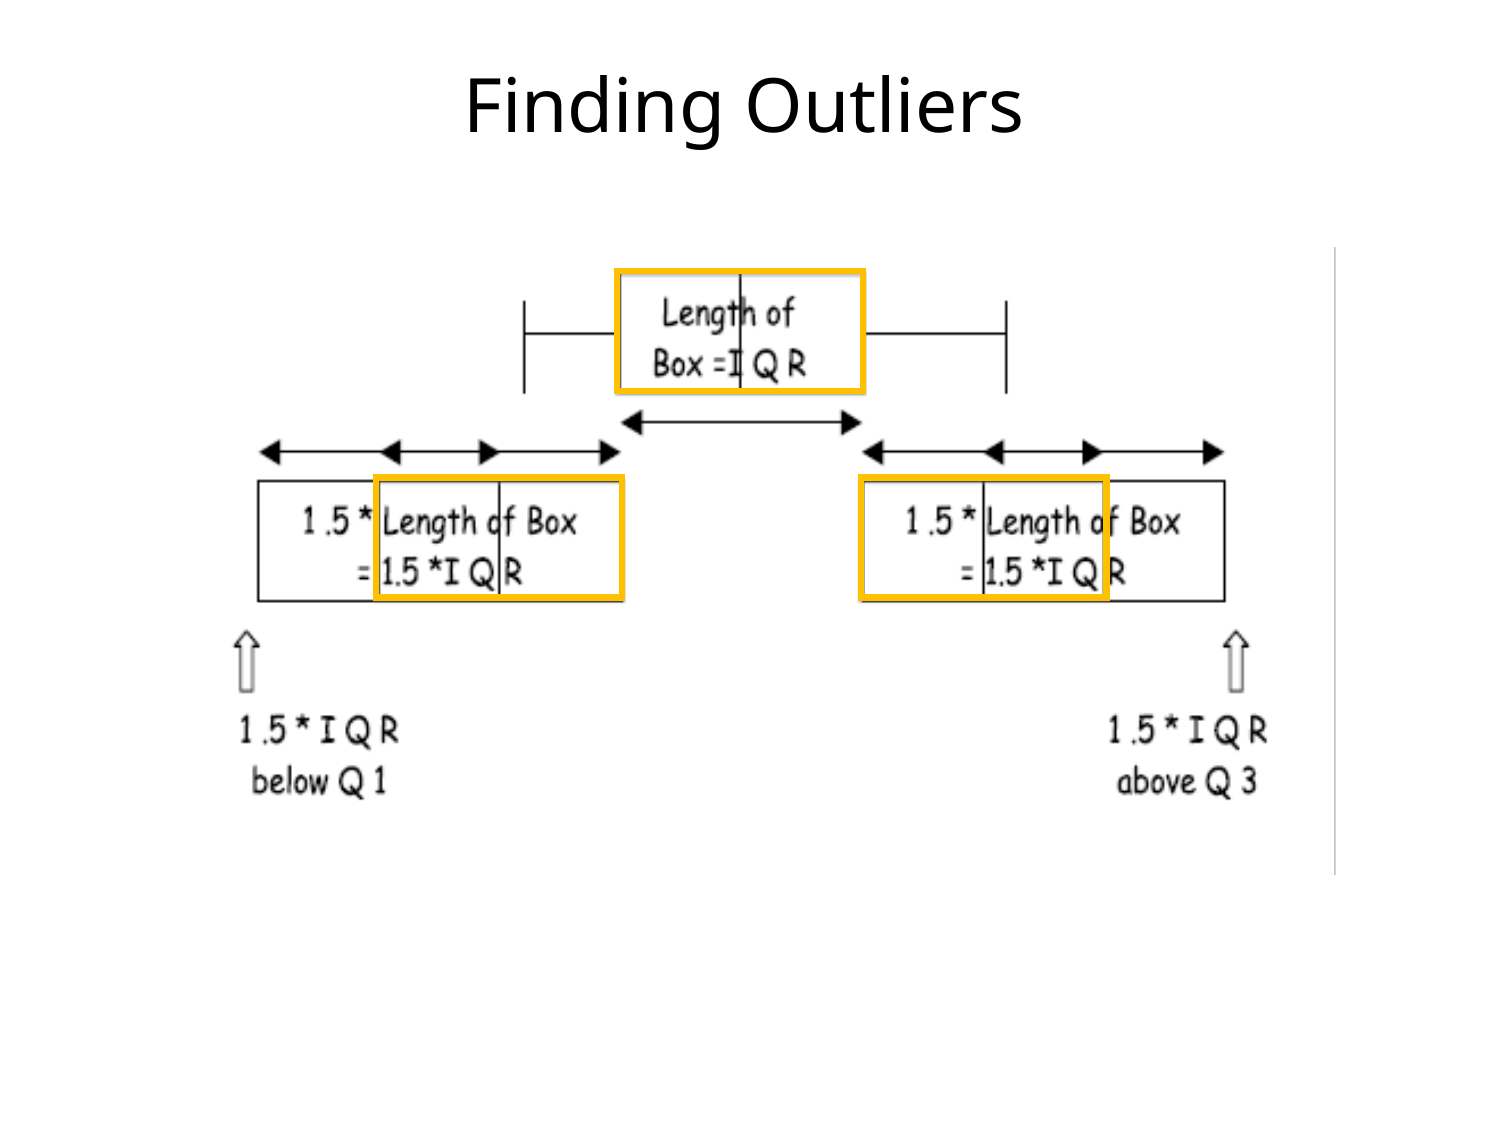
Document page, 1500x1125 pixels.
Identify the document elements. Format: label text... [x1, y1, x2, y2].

picture [160, 246, 1340, 875]
text_box Finding Outliers [50, 49, 1438, 155]
